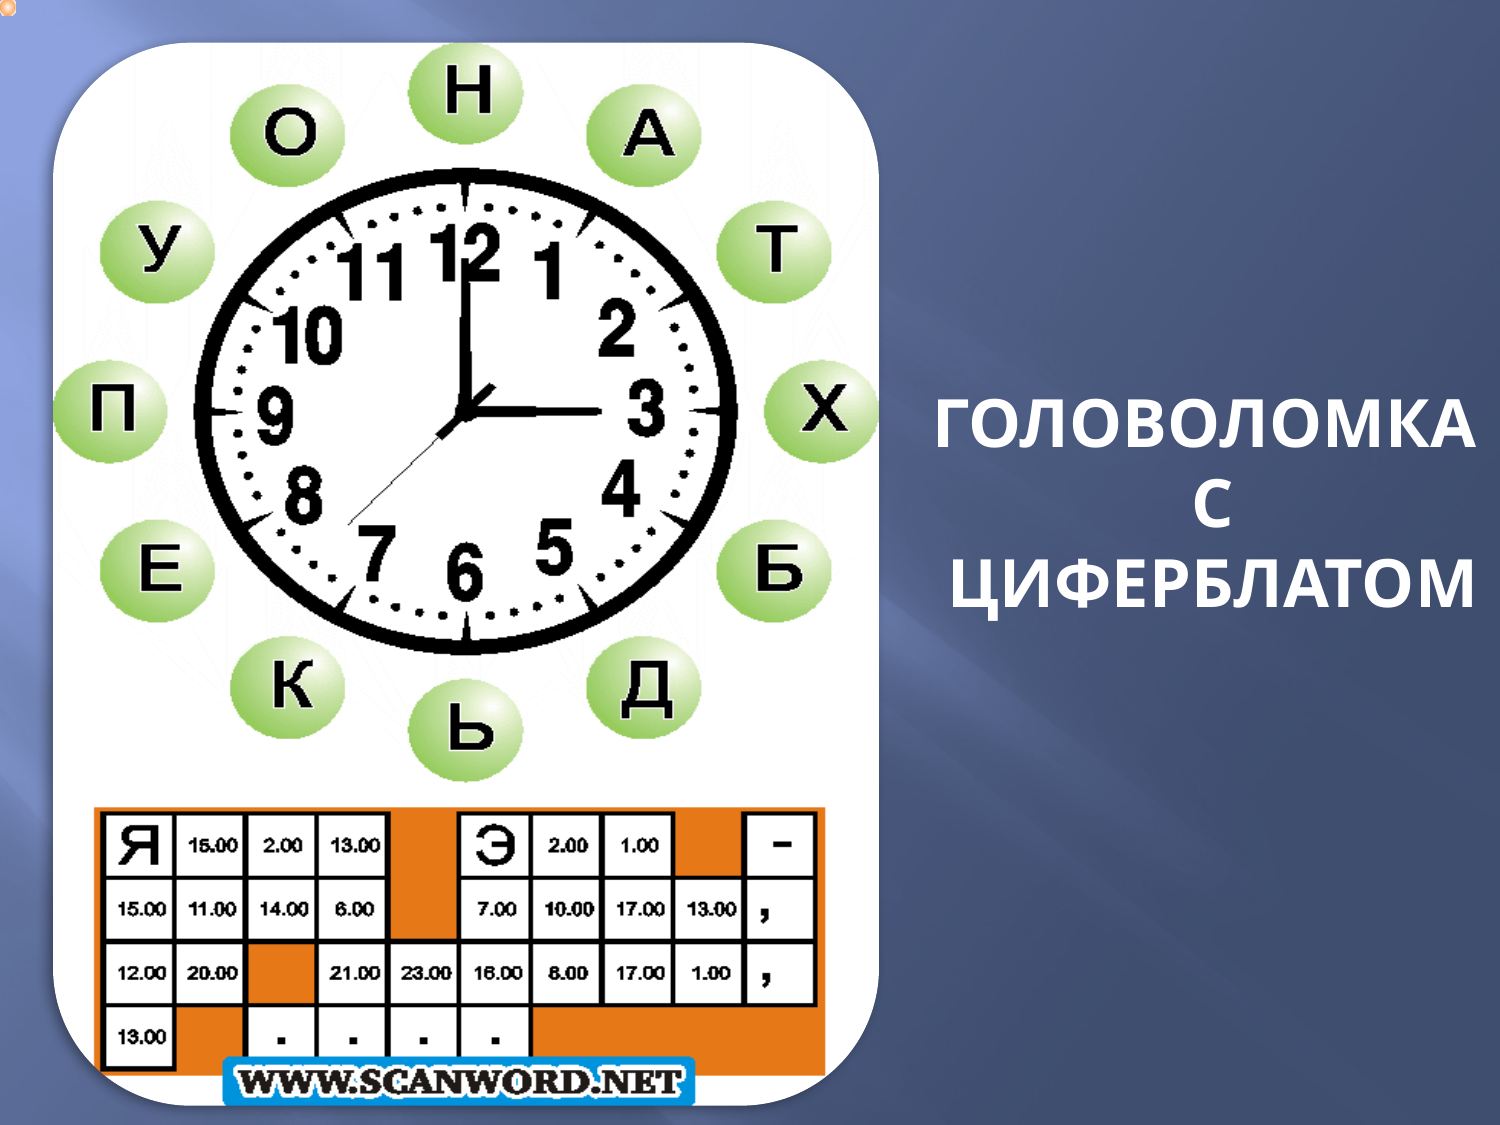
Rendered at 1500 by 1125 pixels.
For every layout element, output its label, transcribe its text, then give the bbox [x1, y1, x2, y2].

picture [52, 42, 880, 1106]
picture [234, 1065, 686, 1099]
picture [0, 0, 24, 16]
text_box ГОЛОВОЛОМКА С ЦИФЕРБЛАТОМ [922, 373, 1494, 629]
